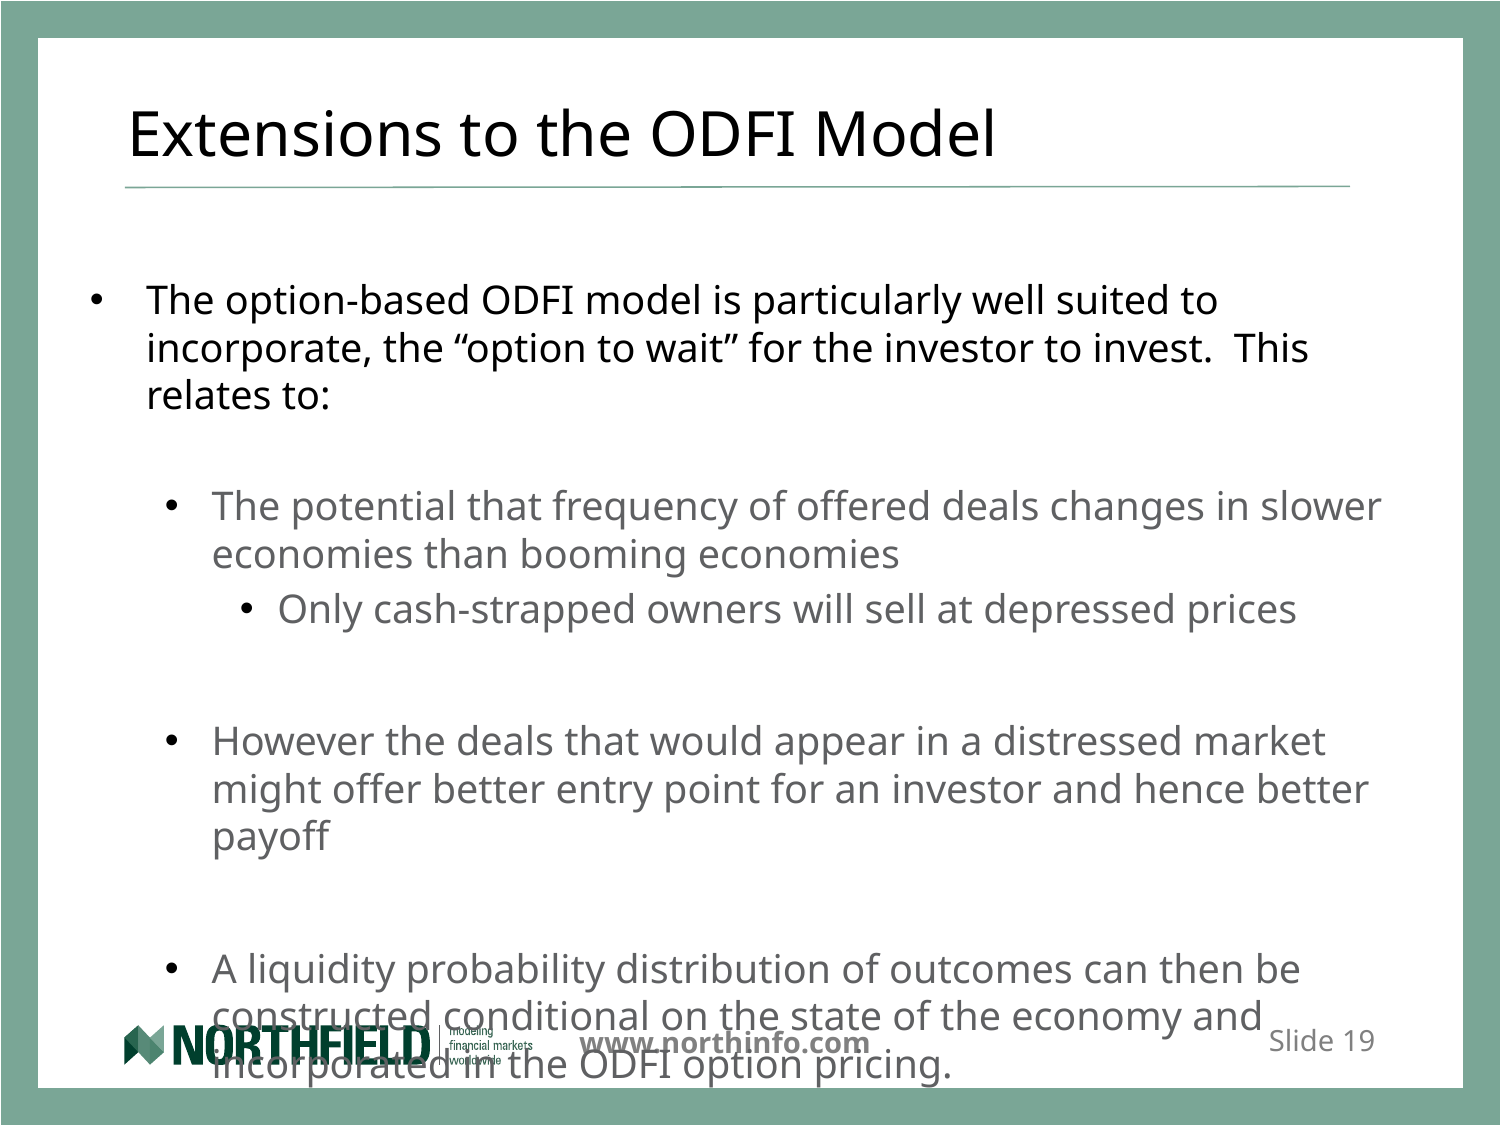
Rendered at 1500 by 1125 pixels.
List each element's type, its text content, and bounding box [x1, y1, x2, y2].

list The option-based ODFI model is particularly well suited to incorporate, the “option to wait” for the investor to invest. This relates to: The potential that frequency of offered deals changes in slower economies than booming economies Only cash-strapped owners will sell at depressed prices However the deals that would appear in a distressed market might offer better entry point for an investor and hence better payoff A liquidity probability distribution of outcomes can then be constructed conditional on the state of the economy and incorporated in the ODFI option pricing. [75, 212, 1425, 955]
title Extensions to the ODFI Model [112, 86, 1463, 191]
footer Slide 19 [1225, 1016, 1376, 1067]
